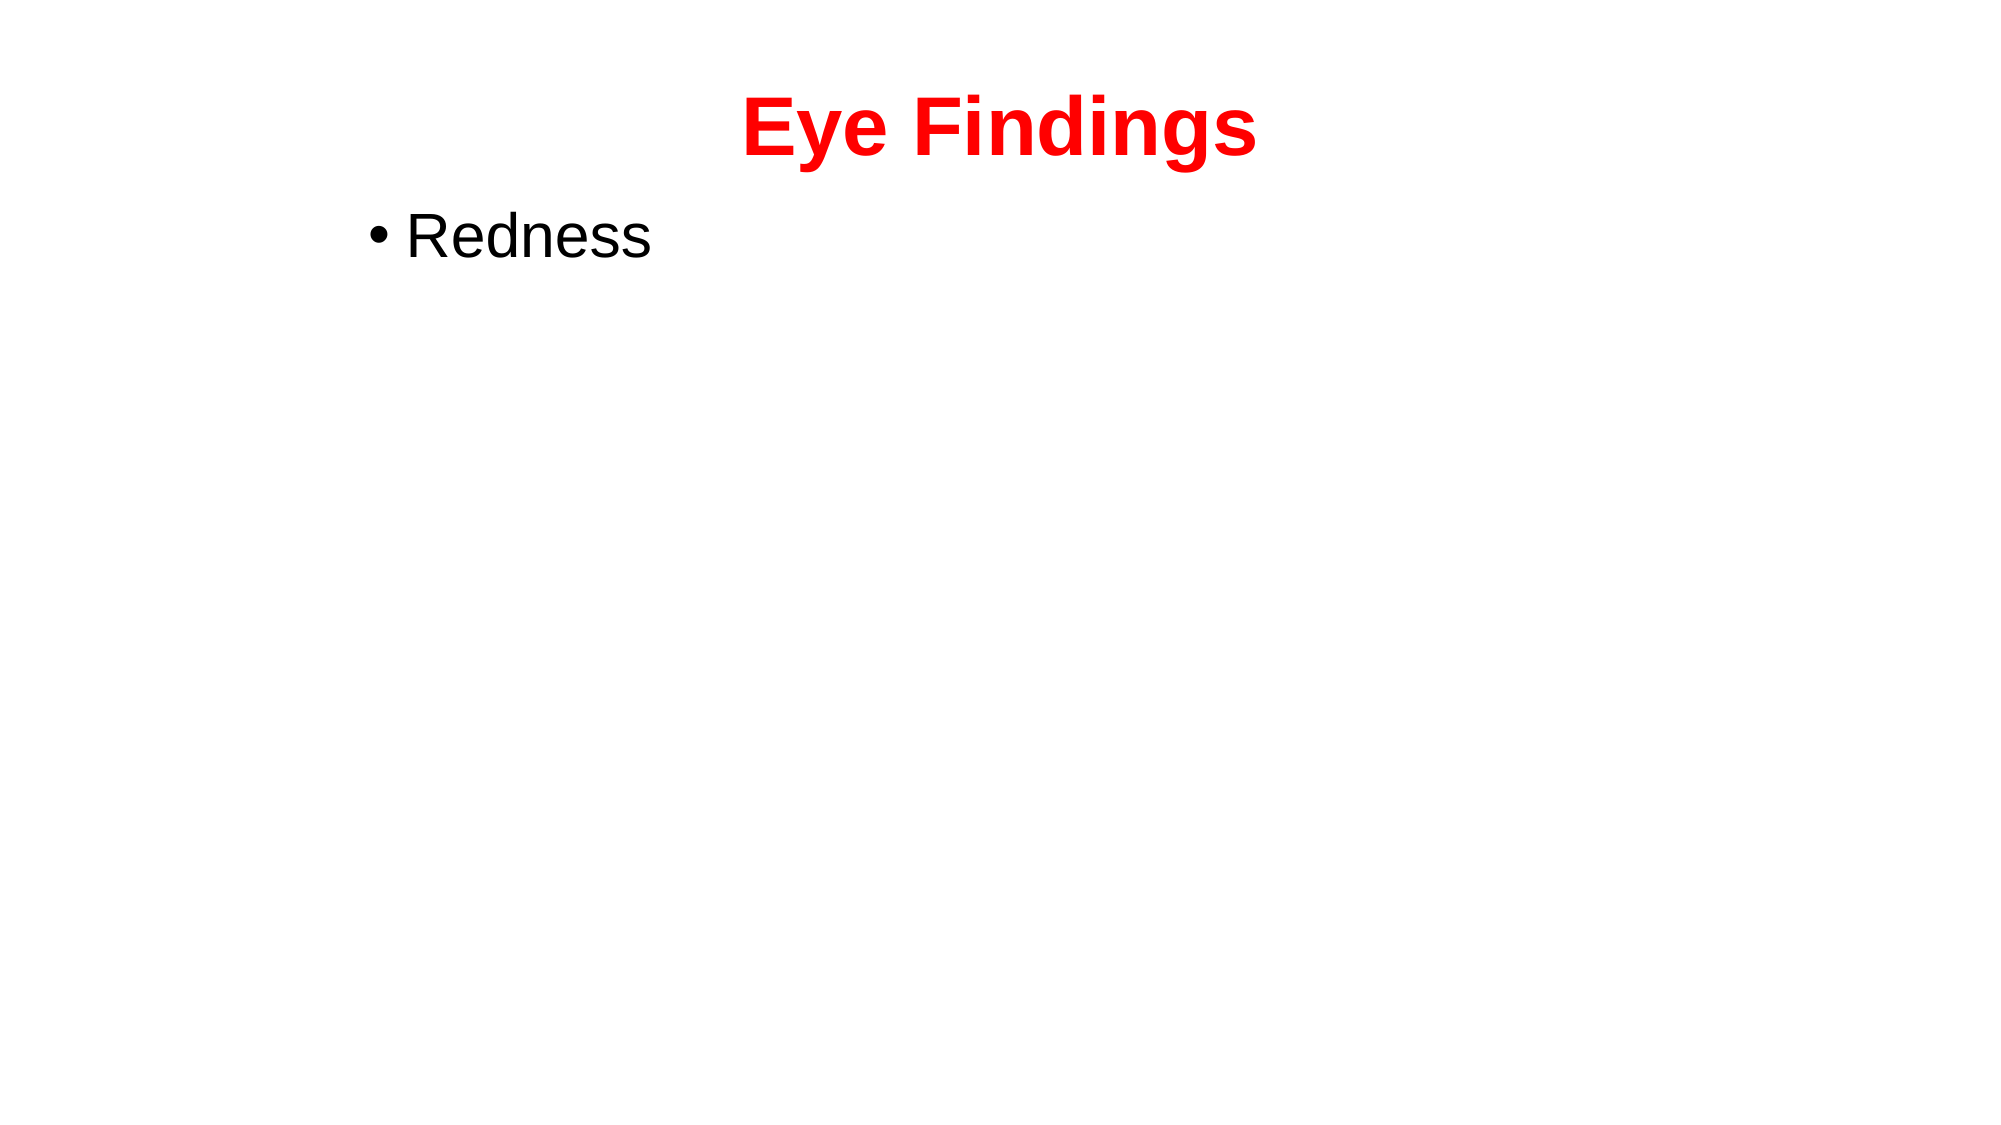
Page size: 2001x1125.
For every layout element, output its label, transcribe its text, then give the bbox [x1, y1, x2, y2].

list Redness [353, 196, 1750, 1000]
title Eye Findings [353, 59, 1647, 196]
